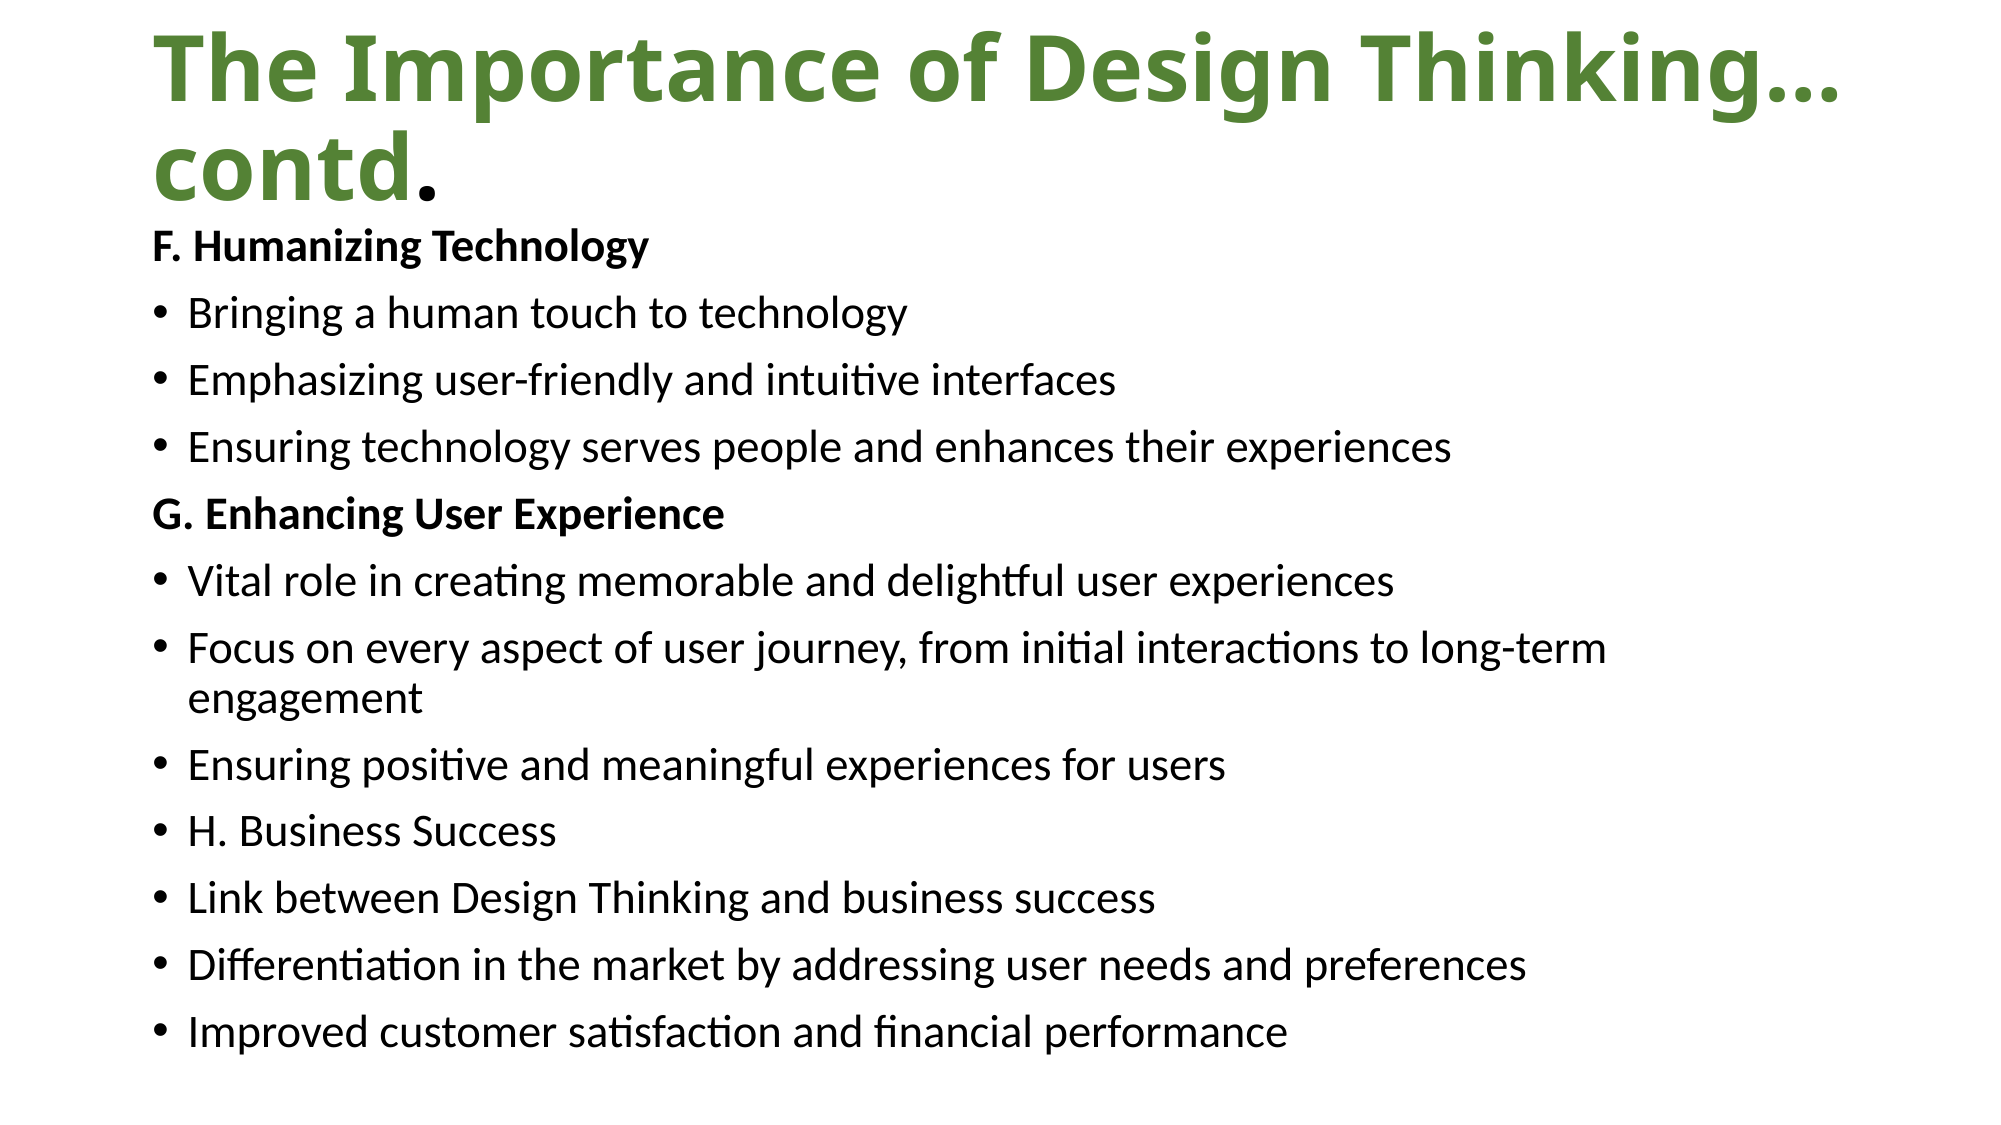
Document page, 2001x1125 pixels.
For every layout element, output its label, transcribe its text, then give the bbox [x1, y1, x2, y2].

title The Importance of Design Thinking… contd. [137, 59, 1863, 183]
list F. Humanizing Technology Bringing a human touch to technology Emphasizing user-friendly and intuitive interfaces Ensuring technology serves people and enhances their experiences G. Enhancing User Experience Vital role in creating memorable and delightful user experiences Focus on every aspect of user journey, from initial interactions to long-term engagement Ensuring positive and meaningful experiences for users H. Business Success Link between Design Thinking and business success Differentiation in the market by addressing user needs and preferences Improved customer satisfaction and financial performance [137, 214, 1863, 1066]
